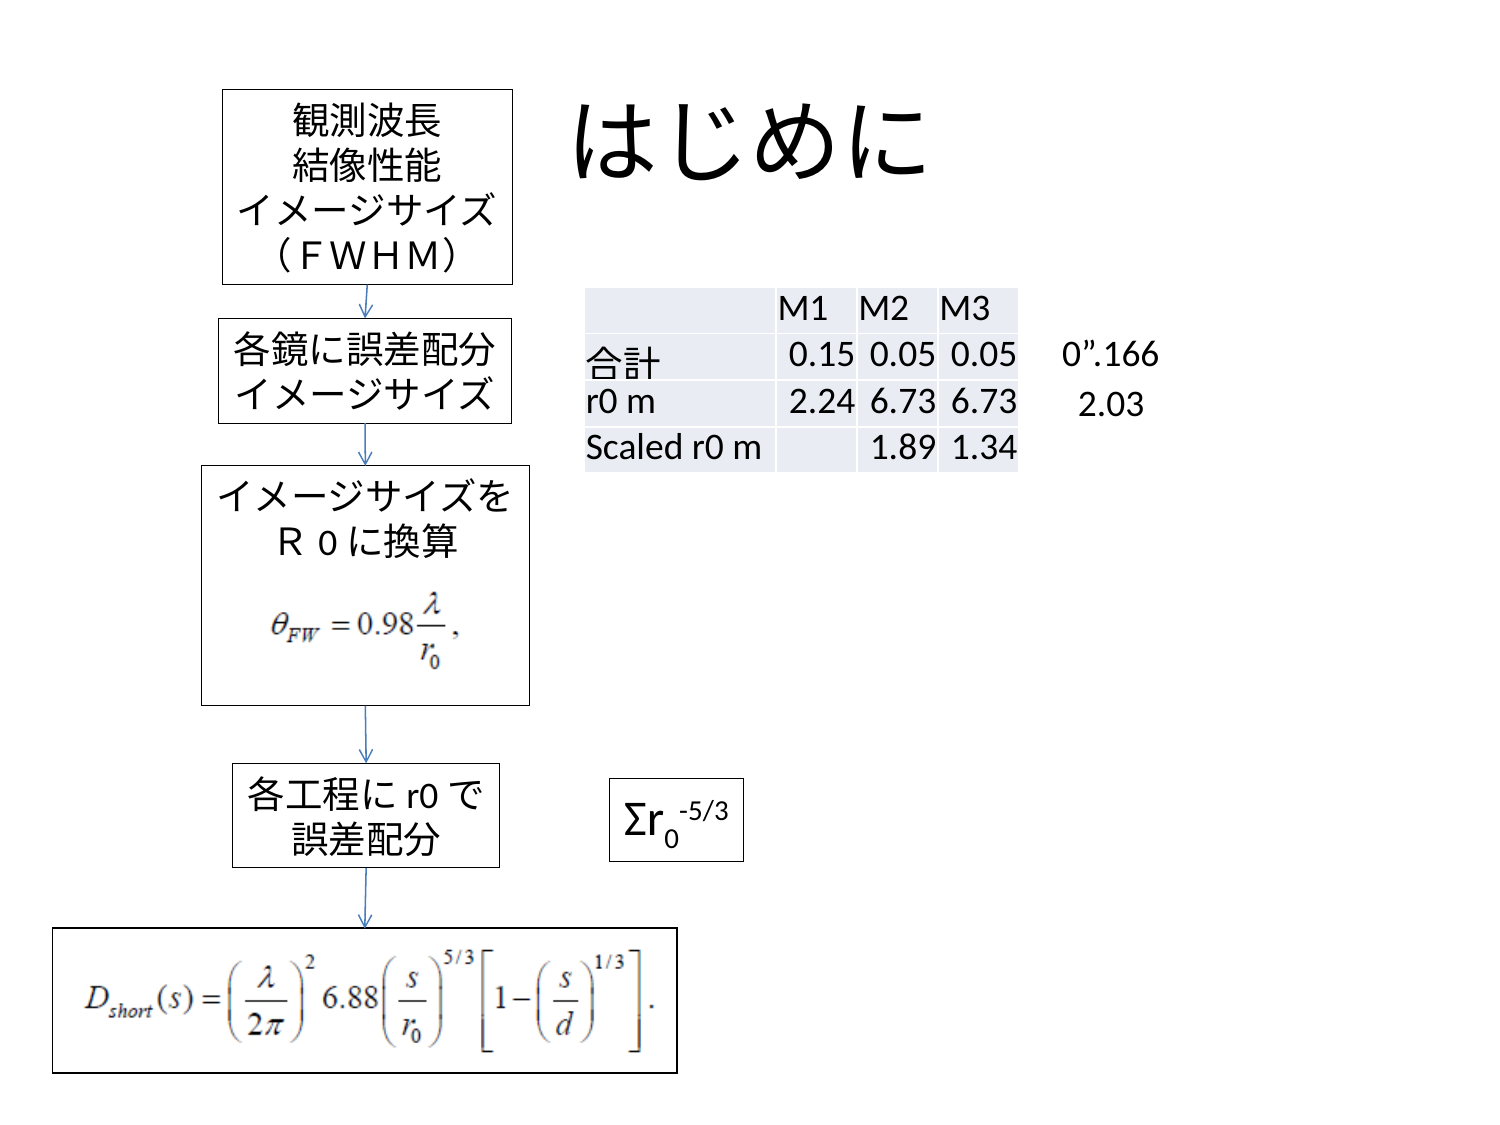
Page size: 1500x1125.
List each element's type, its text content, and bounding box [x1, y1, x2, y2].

table_cell 2.24 [777, 381, 856, 426]
table_cell 6.73 [858, 381, 937, 426]
table_header M2 [858, 288, 937, 333]
table_cell r0 m [585, 381, 775, 426]
table_header M1 [777, 288, 856, 333]
table_cell Scaled r0 m [585, 428, 775, 472]
text_box 各工程にr0で 誤差配分 [232, 763, 500, 868]
text_box 2.03 [1062, 371, 1160, 432]
text_box 0”.166 [1047, 321, 1175, 382]
table_cell 1.89 [858, 428, 937, 472]
table_header M3 [939, 288, 1018, 333]
table_cell 1.34 [939, 428, 1018, 472]
table_cell 0.15 [777, 334, 856, 379]
text_box イメージサイズを Ｒ0に換算 [201, 465, 530, 706]
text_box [364, 286, 368, 319]
title はじめに [75, 45, 1425, 233]
text_box 各鏡に誤差配分 イメージサイズ [218, 318, 512, 424]
table_cell 0.05 [858, 334, 937, 379]
table_header [585, 288, 775, 333]
picture [52, 928, 677, 1073]
picture [246, 578, 488, 685]
text_box 観測波長 結像性能 イメージサイズ （ＦＷＨＭ） [222, 89, 513, 285]
table_cell 0.05 [939, 334, 1018, 379]
text_box Σr0-5/3 [609, 778, 744, 862]
table_cell 合計 [585, 334, 775, 379]
table_cell [777, 428, 856, 472]
table_cell 6.73 [939, 381, 1018, 426]
